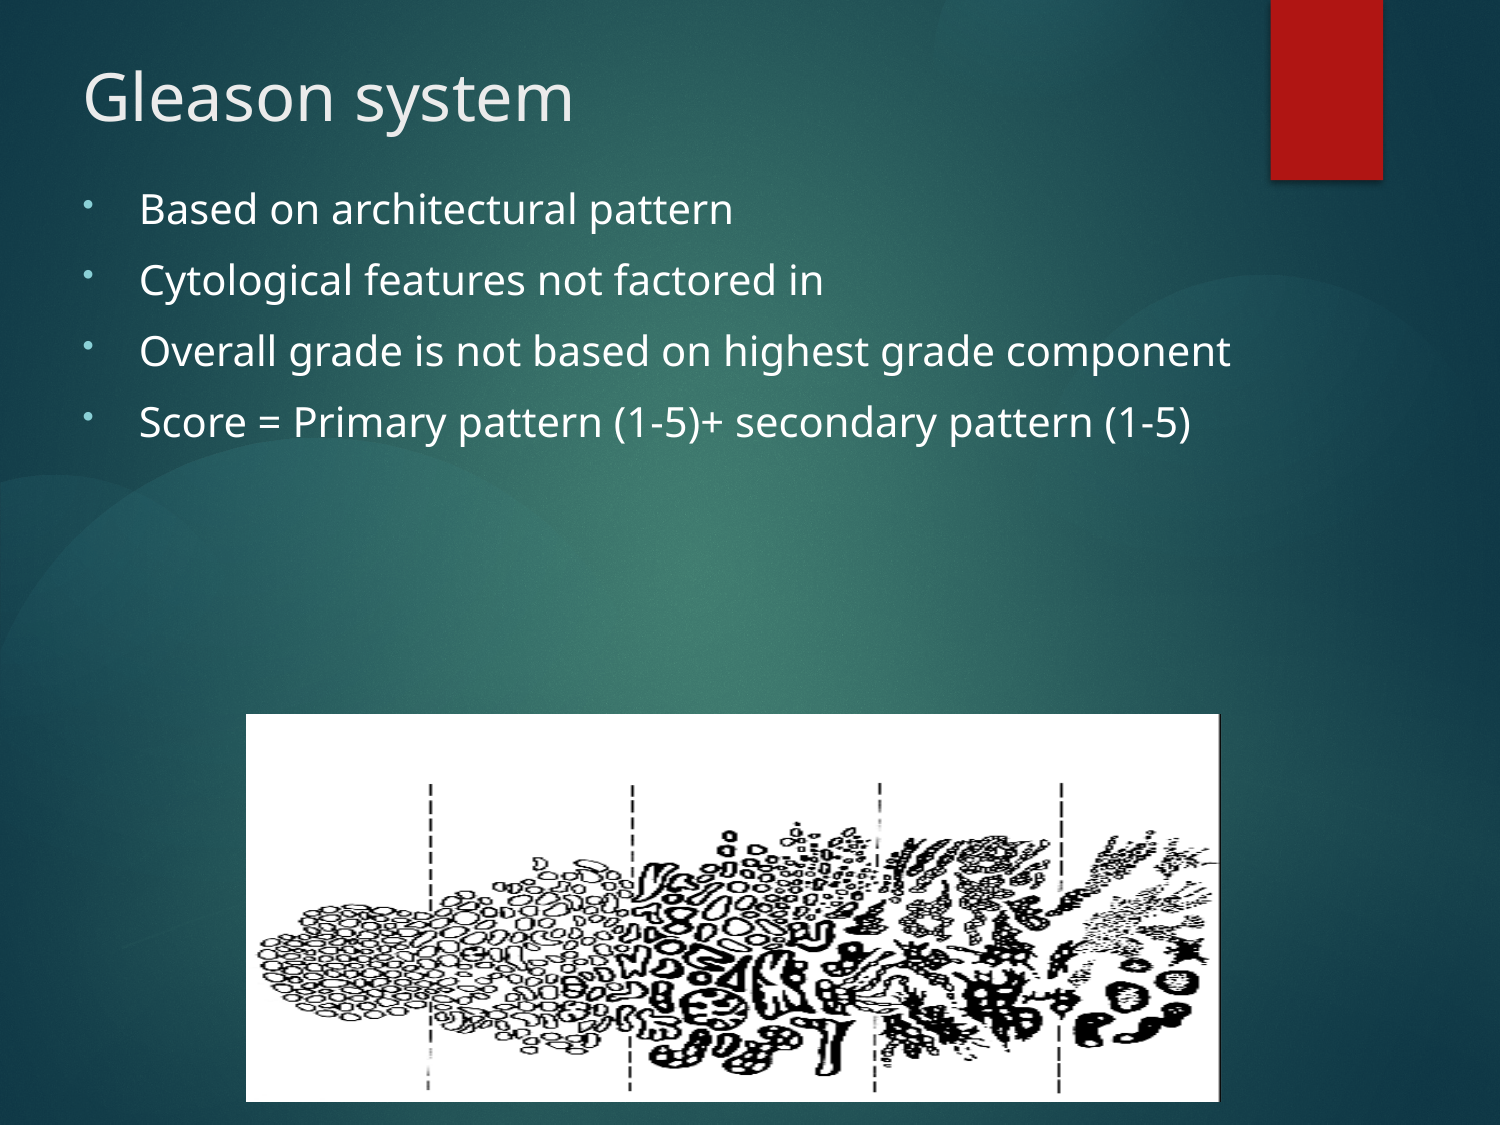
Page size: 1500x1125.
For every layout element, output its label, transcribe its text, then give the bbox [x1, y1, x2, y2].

picture [0, 0, 1500, 1125]
list Based on architectural pattern Cytological features not factored in Overall grade is not based on highest grade component Score = Primary pattern (1-5)+ secondary pattern (1-5) [74, 175, 1426, 1044]
title Gleason system [74, 47, 1426, 175]
